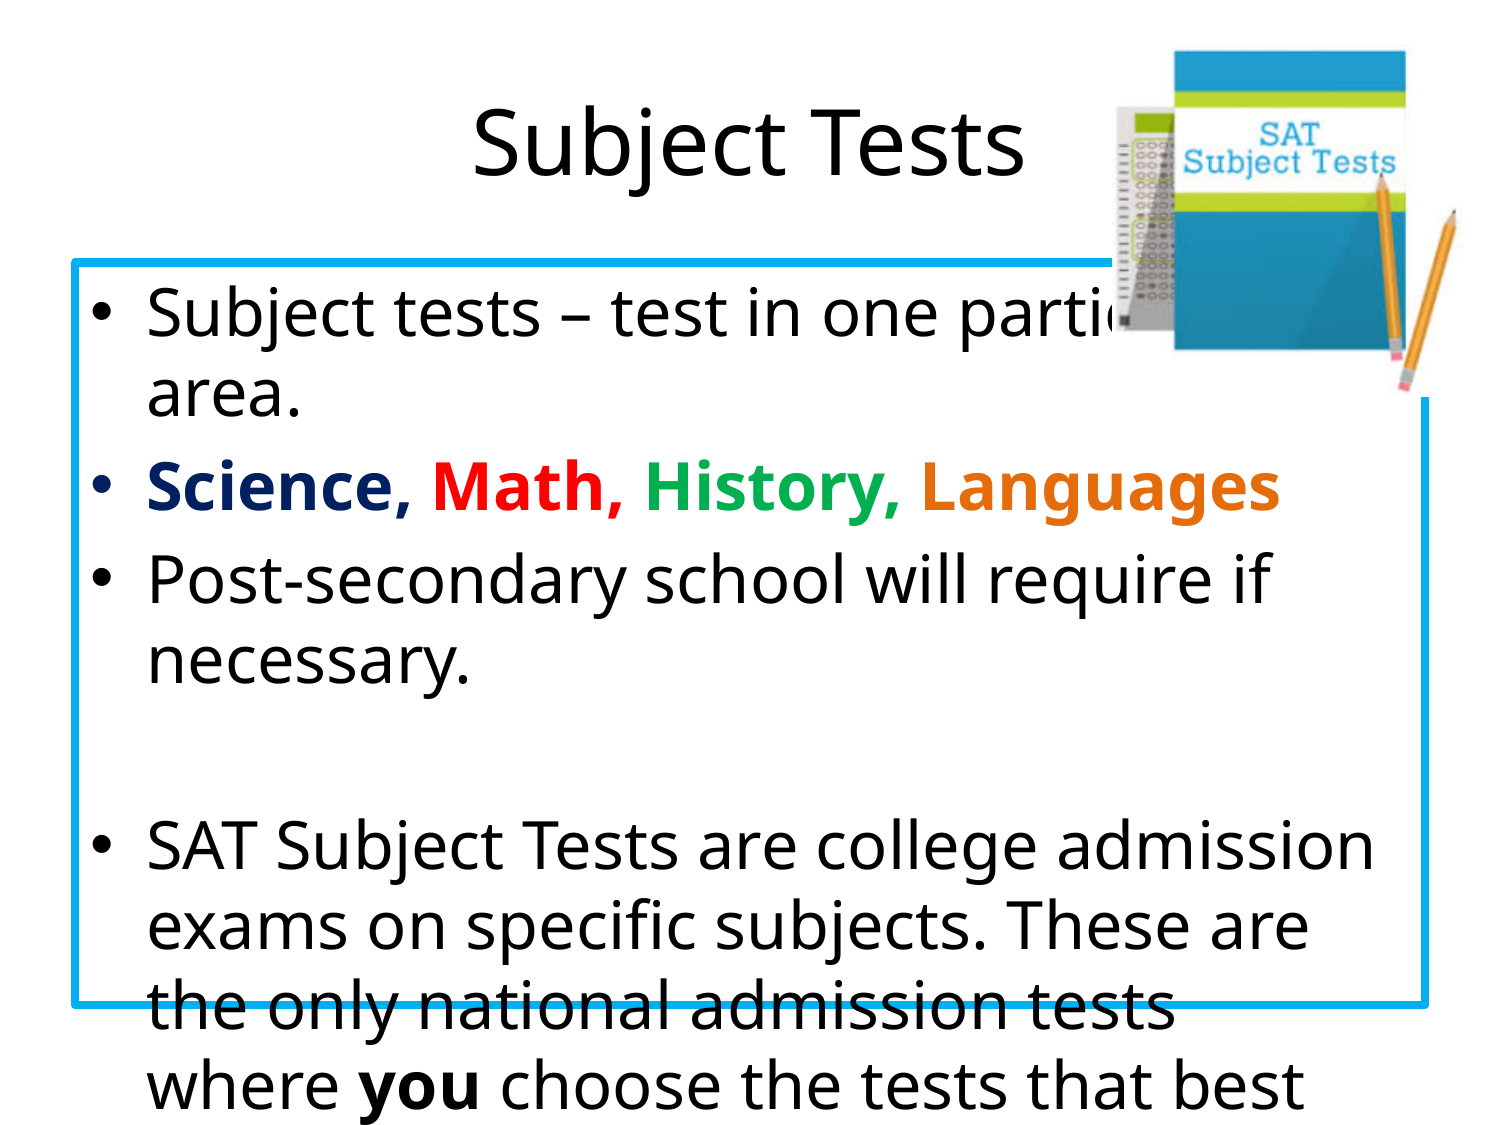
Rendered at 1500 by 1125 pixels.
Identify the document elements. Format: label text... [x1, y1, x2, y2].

picture [1112, 44, 1465, 397]
title Subject Tests [75, 45, 1110, 233]
list Subject tests – test in one particular area. Science, Math, History, Languages Post-secondary school will require if necessary. SAT Subject Tests are college admission exams on specific subjects. These are the only national admission tests where you choose the tests that best showcase your strengths and interests [75, 262, 1425, 1005]
